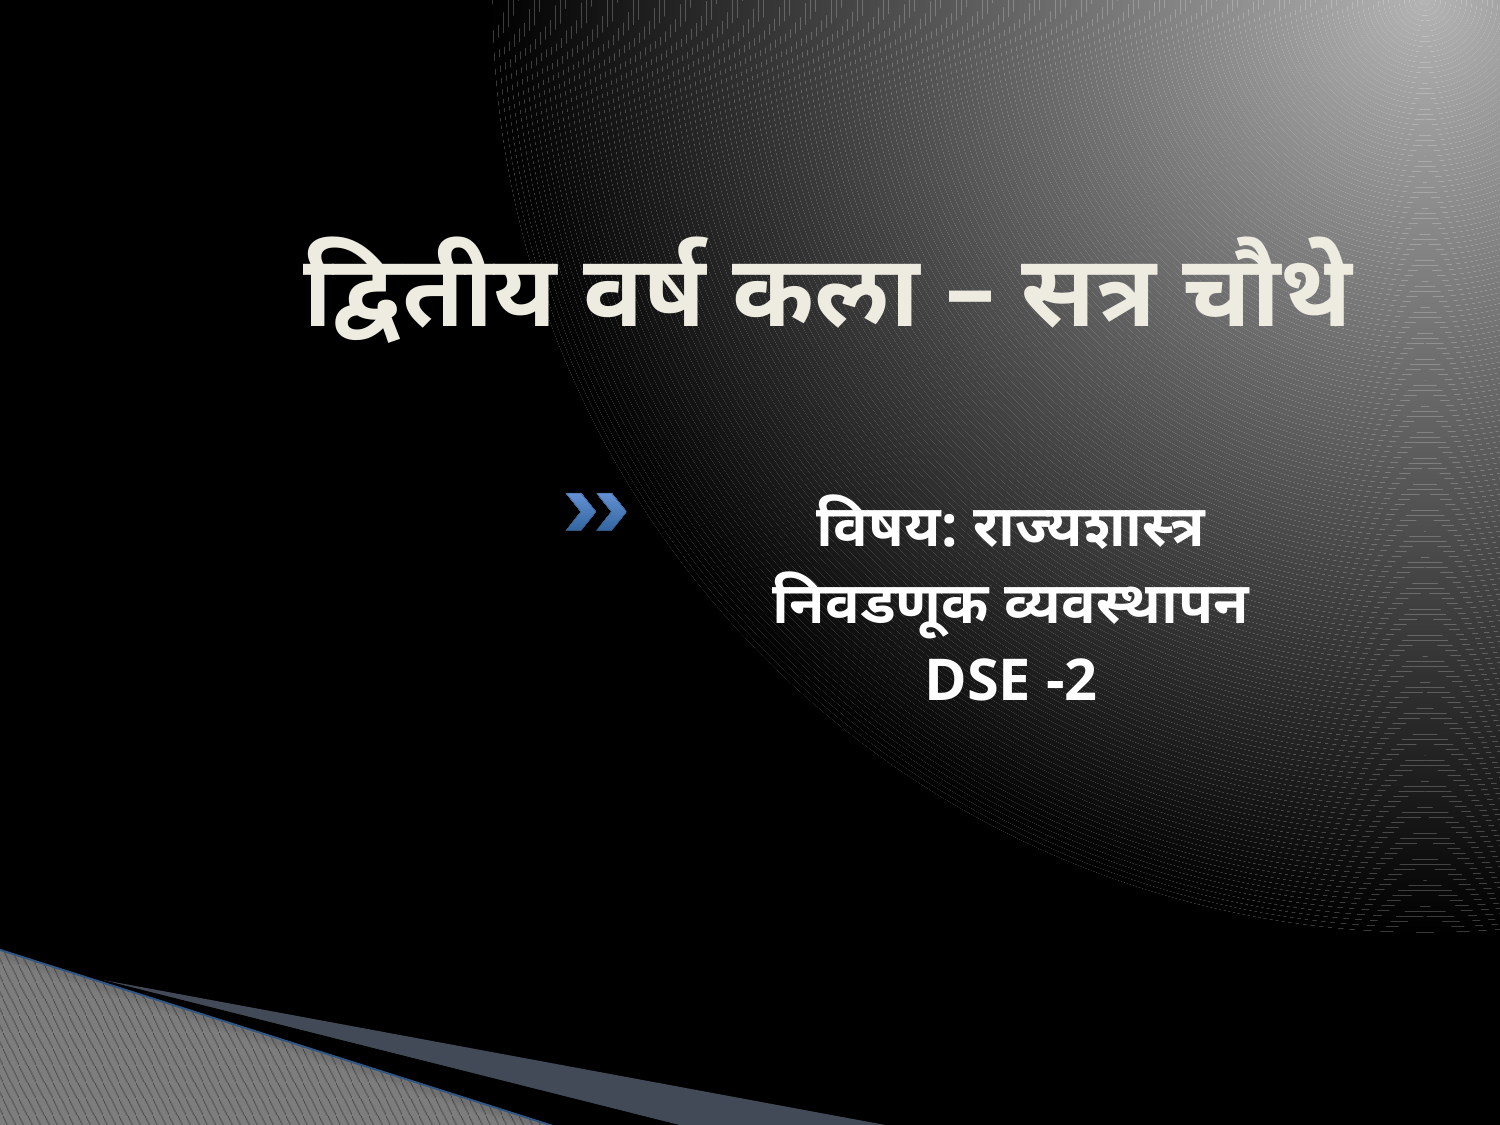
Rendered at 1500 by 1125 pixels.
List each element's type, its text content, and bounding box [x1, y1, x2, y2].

title द्वितीय वर्ष कला – सत्र चौथे [118, 173, 1394, 474]
list विषय: राज्यशास्त्र निवडणूक व्यवस्थापन DSE -2 [643, 480, 1394, 720]
picture [0, 952, 543, 1125]
